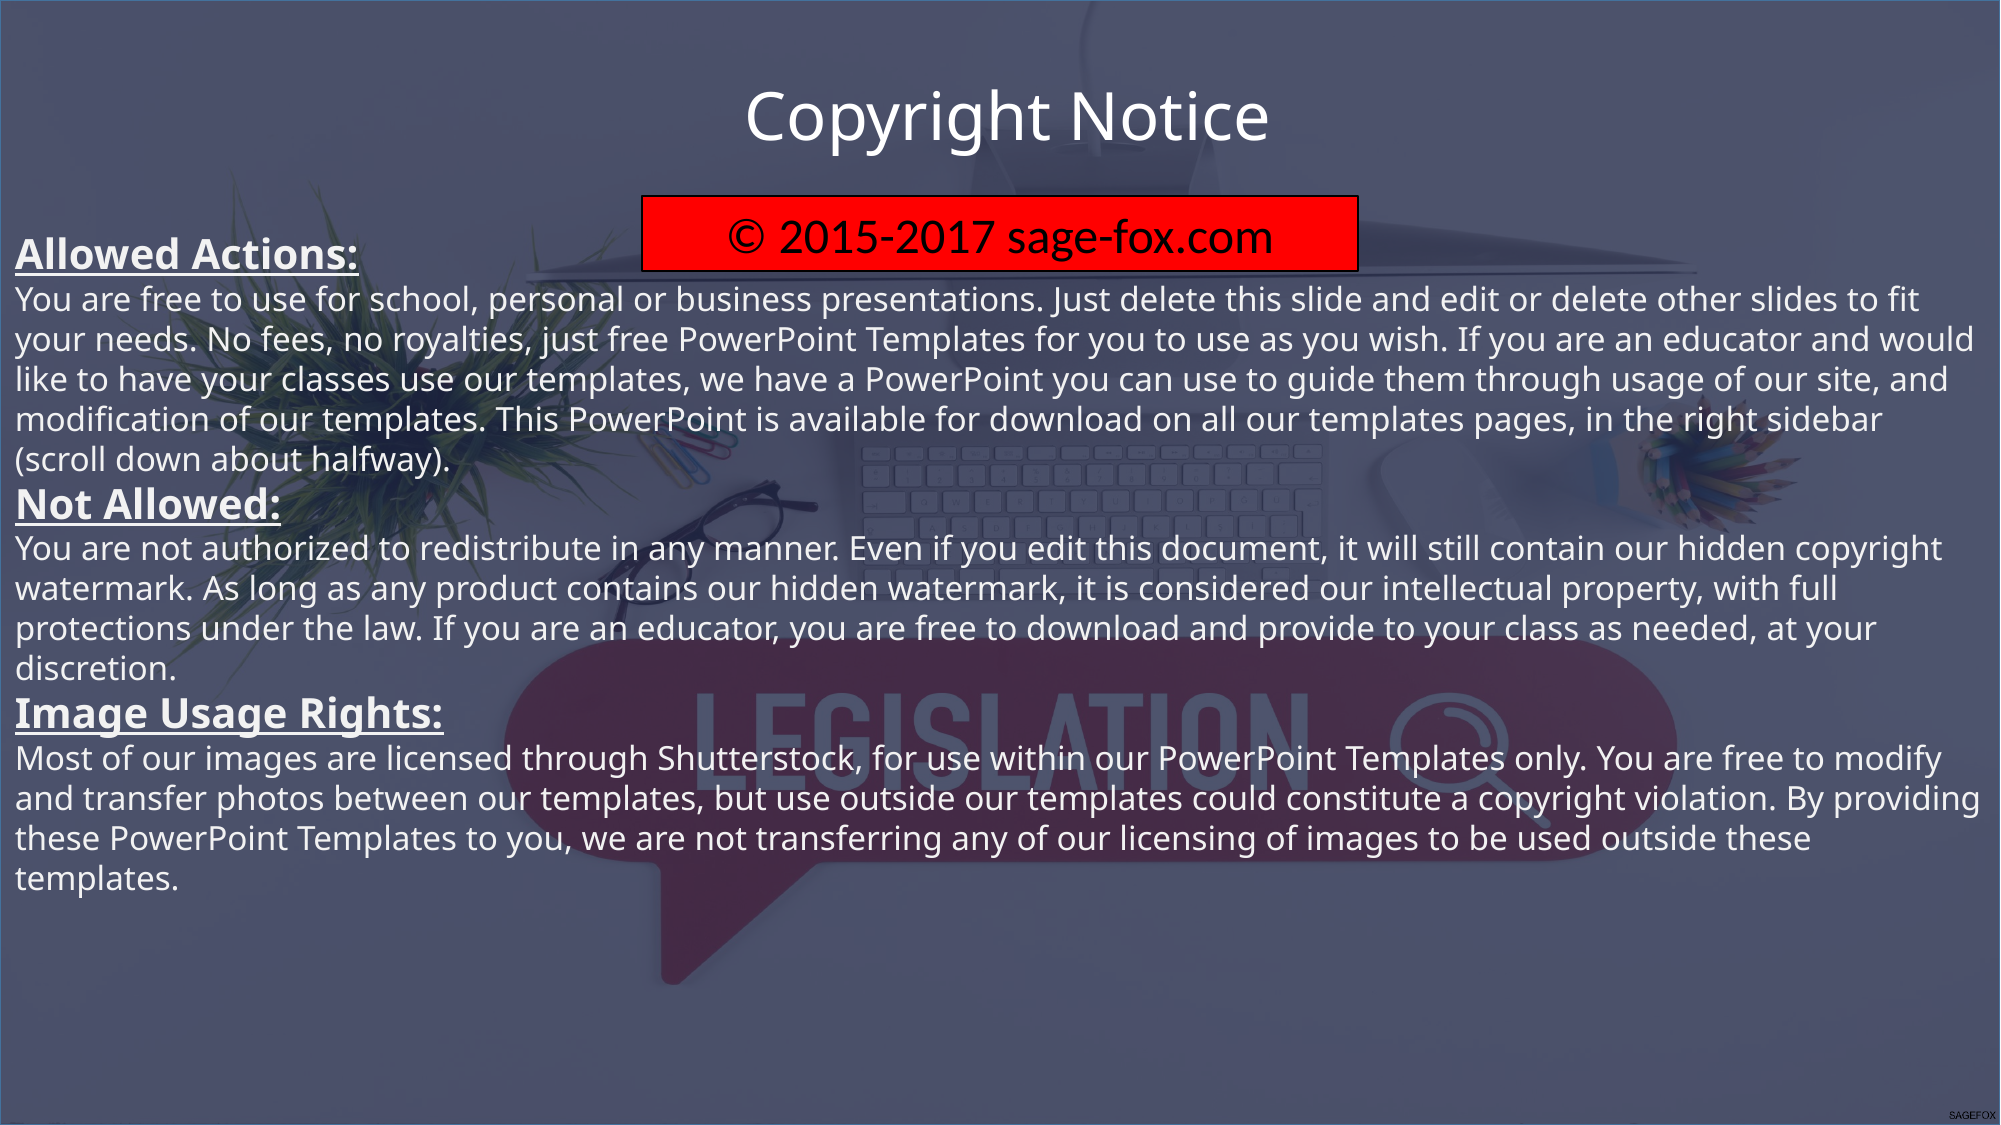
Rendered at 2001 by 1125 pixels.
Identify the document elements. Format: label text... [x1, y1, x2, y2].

text_box Allowed Actions: You are free to use for school, personal or business presentations. Just delete this slide and edit or delete other slides to fit your needs. No fees, no royalties, just free PowerPoint Templates for you to use as you wish. If you are an educator and would like to have your classes use our templates, we have a PowerPoint you can use to guide them through usage of our site, and modification of our templates. This PowerPoint is available for download on all our templates pages, in the right sidebar (scroll down about halfway). Not Allowed: You are not authorized to redistribute in any manner. Even if you edit this document, it will still contain our hidden copyright watermark. As long as any product contains our hidden watermark, it is considered our intellectual property, with full protections under the law. If you are an educator, you are free to download and provide to your class as needed, at your discretion. Image Usage Rights: Most of our images are licensed through Shutterstock, for use within our PowerPoint Templates only. You are free to modify and transfer photos between our templates, but use outside our templates could constitute a copyright violation. By providing these PowerPoint Templates to you, we are not transferring any of our licensing of images to be used outside these templates. [0, 0, 2000, 1125]
title Copyright Notice [493, 60, 1524, 178]
text_box © 2015-2017 sage-fox.com [641, 196, 1358, 272]
